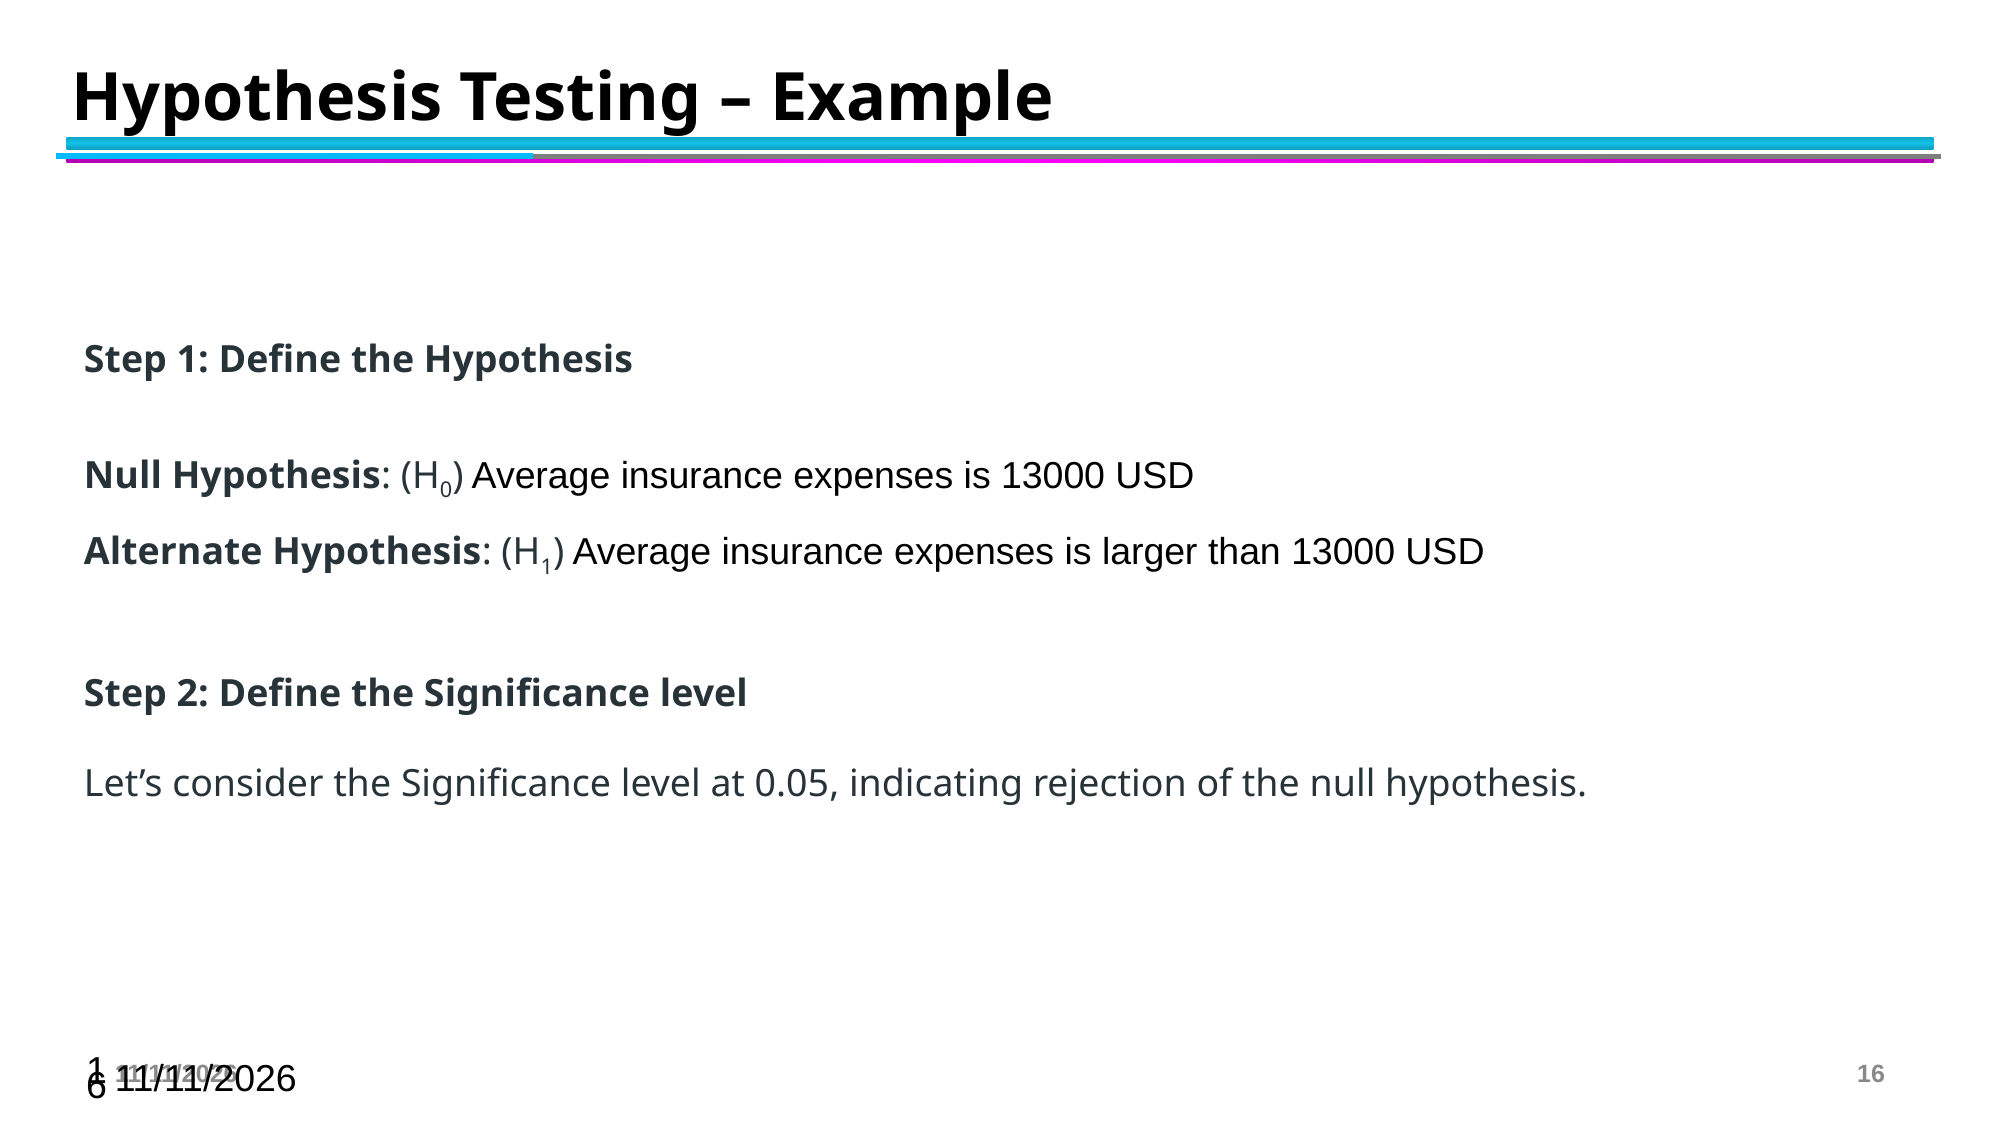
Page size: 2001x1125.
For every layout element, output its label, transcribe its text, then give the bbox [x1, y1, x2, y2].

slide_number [99, 1042, 567, 1103]
text_box 11/2/2024 [99, 1046, 560, 1103]
text_box Step 1: Define the Hypothesis Null Hypothesis: (H0) Average insurance expenses is 13000 USD Alternate Hypothesis: (H1) Average insurance expenses is larger than 13000 USD Step 2: Define the Significance level Let’s consider the Significance level at 0.05, indicating rejection of the null hypothesis. [69, 327, 1913, 811]
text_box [56, 152, 1941, 160]
text_box 16 [65, 1062, 101, 1088]
slide_number 16 [1433, 1042, 1900, 1103]
text_box Hypothesis Testing – Example [69, 51, 1442, 134]
